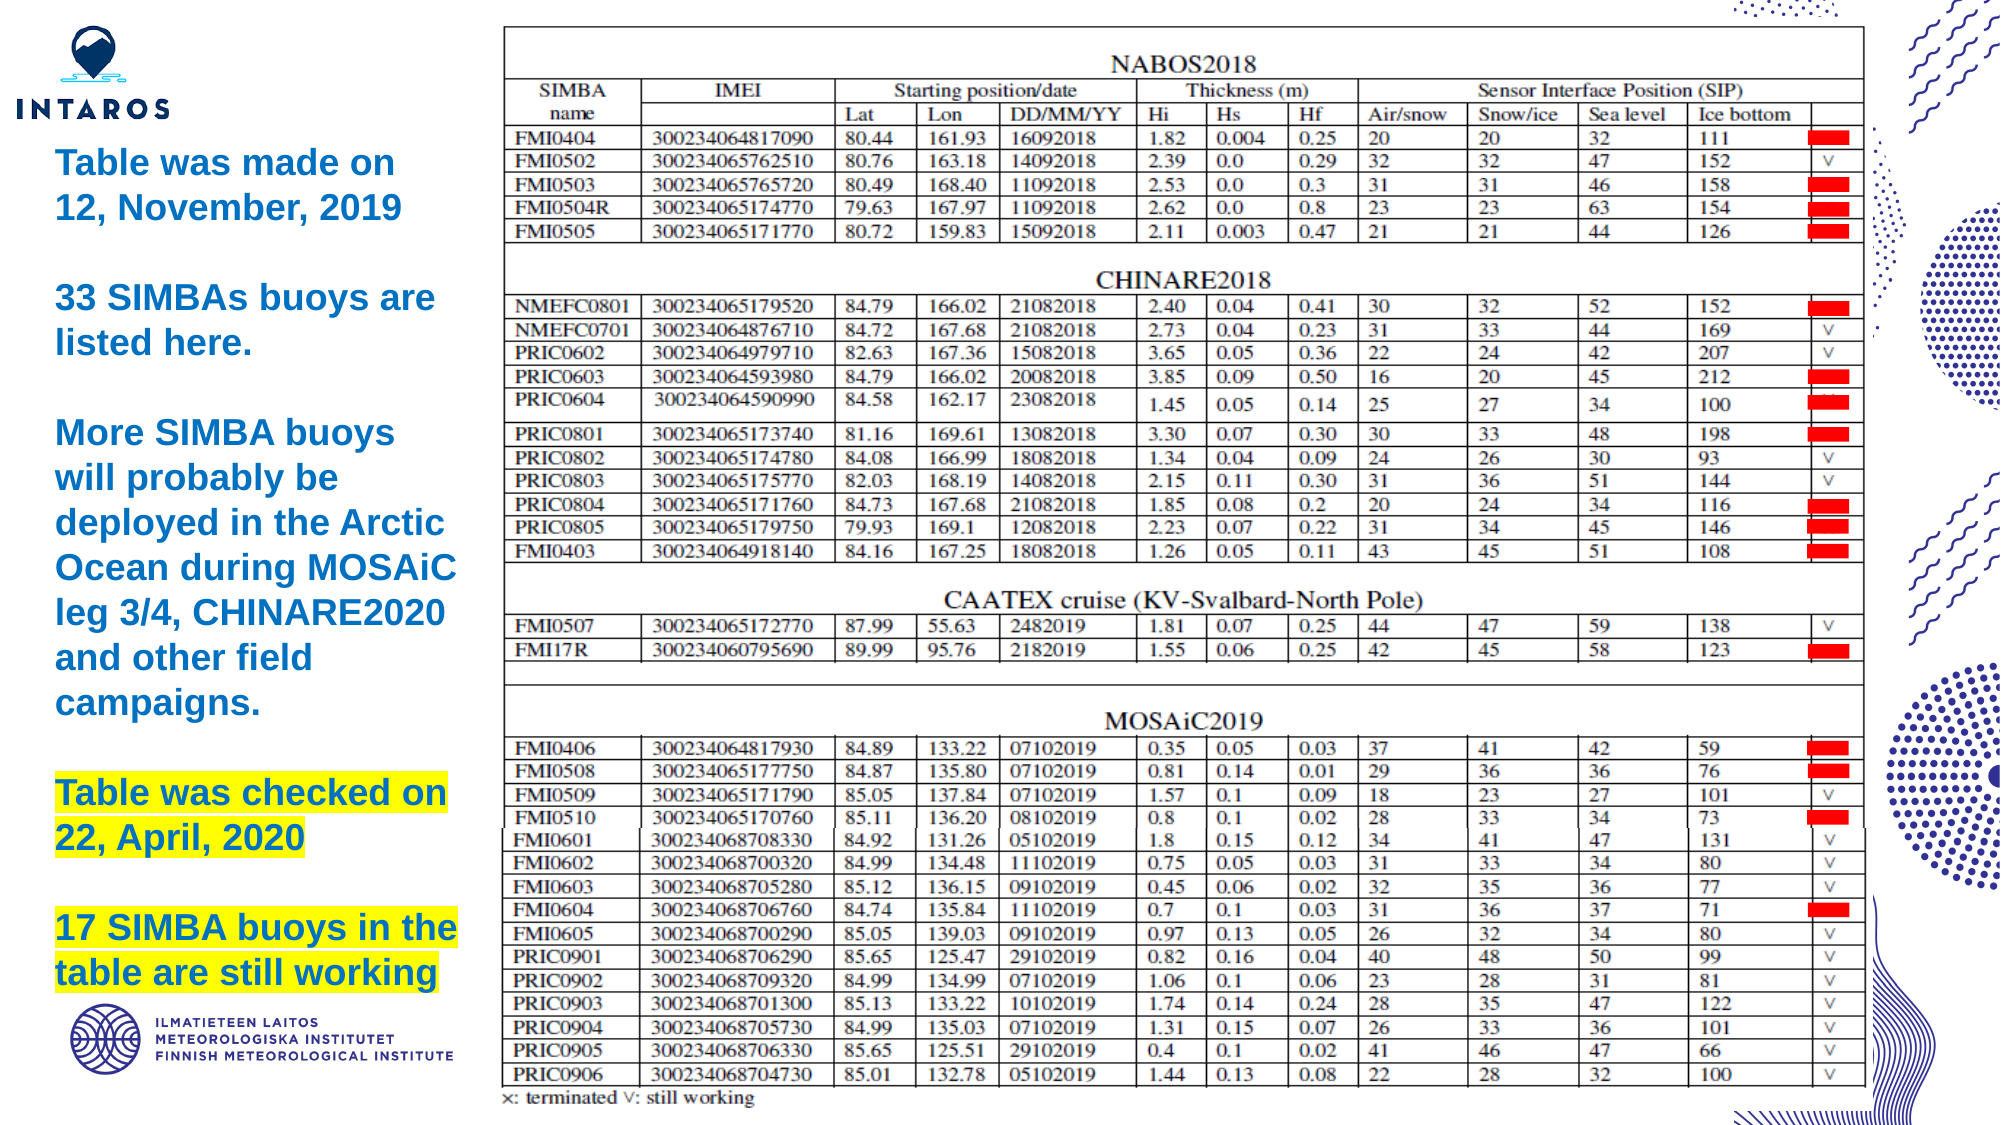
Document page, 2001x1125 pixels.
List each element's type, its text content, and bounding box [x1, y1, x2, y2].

picture [498, 0, 2000, 1125]
text_box Table was made on 12, November, 2019 33 SIMBAs buoys are listed here. More SIMBA buoys will probably be deployed in the Arctic Ocean during MOSAiC leg 3/4, CHINARE2020 and other field campaigns. Table was checked on 22, April, 2020 17 SIMBA buoys in the table are still working [40, 130, 478, 1001]
picture [70, 1003, 453, 1075]
picture [17, 17, 169, 131]
